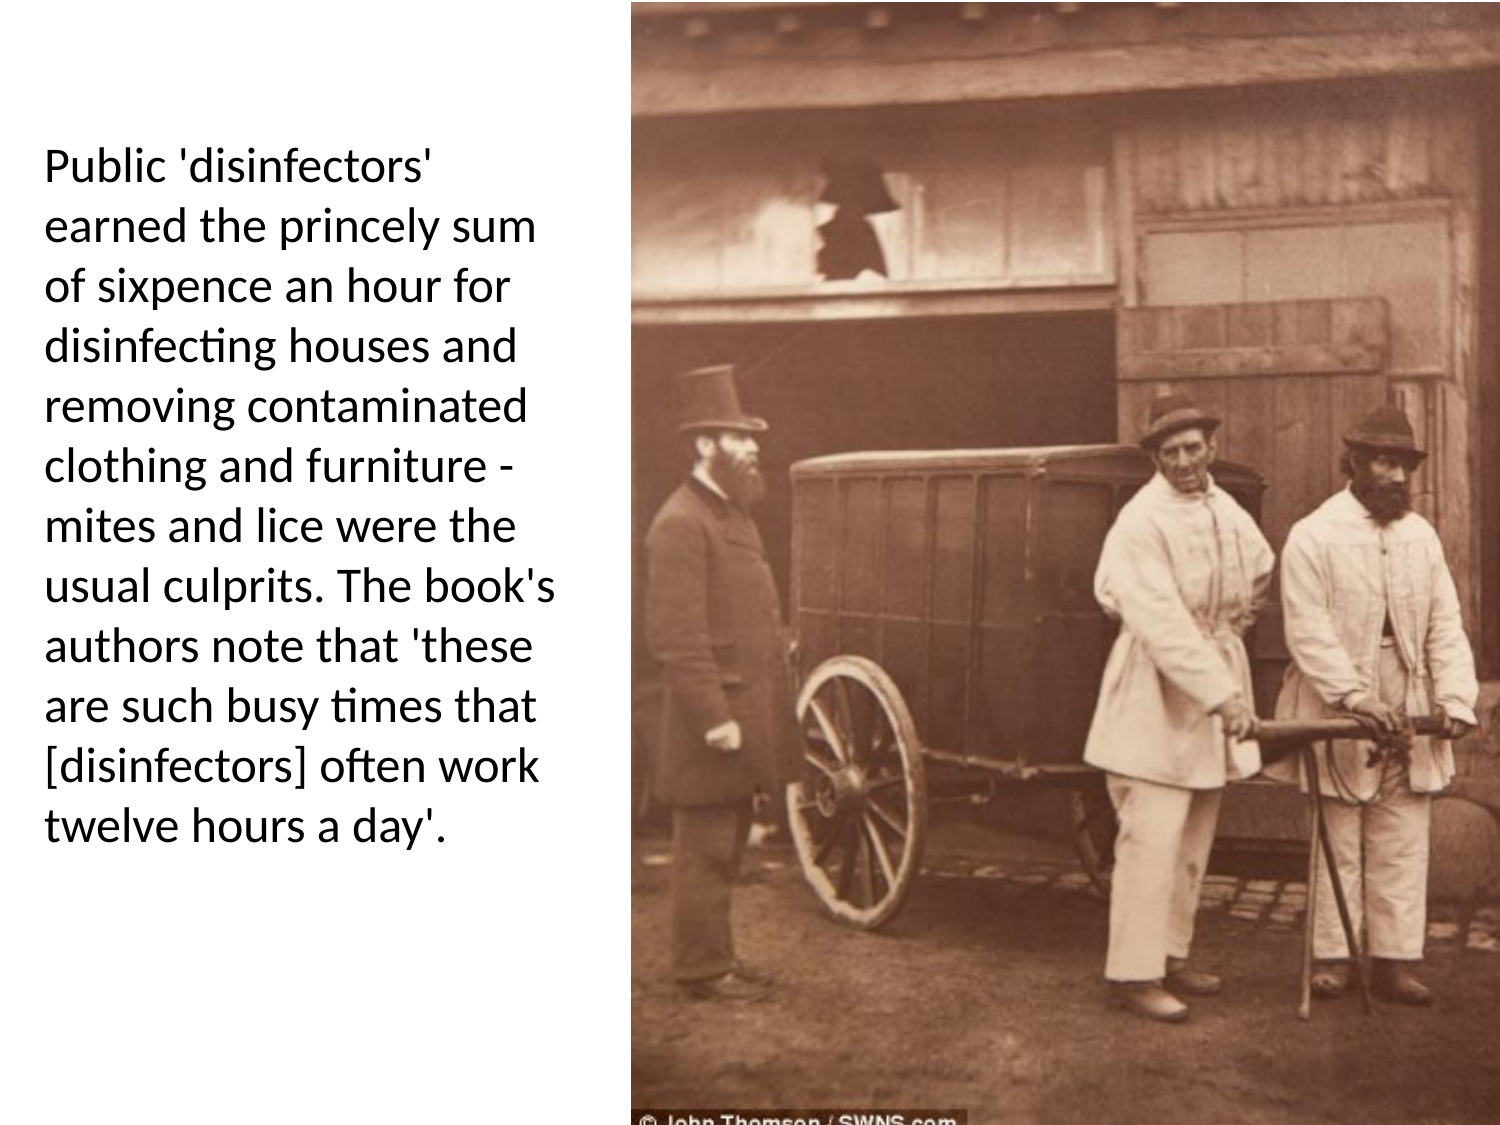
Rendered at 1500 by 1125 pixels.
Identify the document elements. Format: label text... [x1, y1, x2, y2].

text_box Public 'disinfectors' earned the princely sum of sixpence an hour for disinfecting houses and removing contaminated clothing and furniture - mites and lice were the usual culprits. The book's authors note that 'these are such busy times that [disinfectors] often work twelve hours a day'. [29, 125, 597, 861]
picture [631, 2, 1500, 1125]
